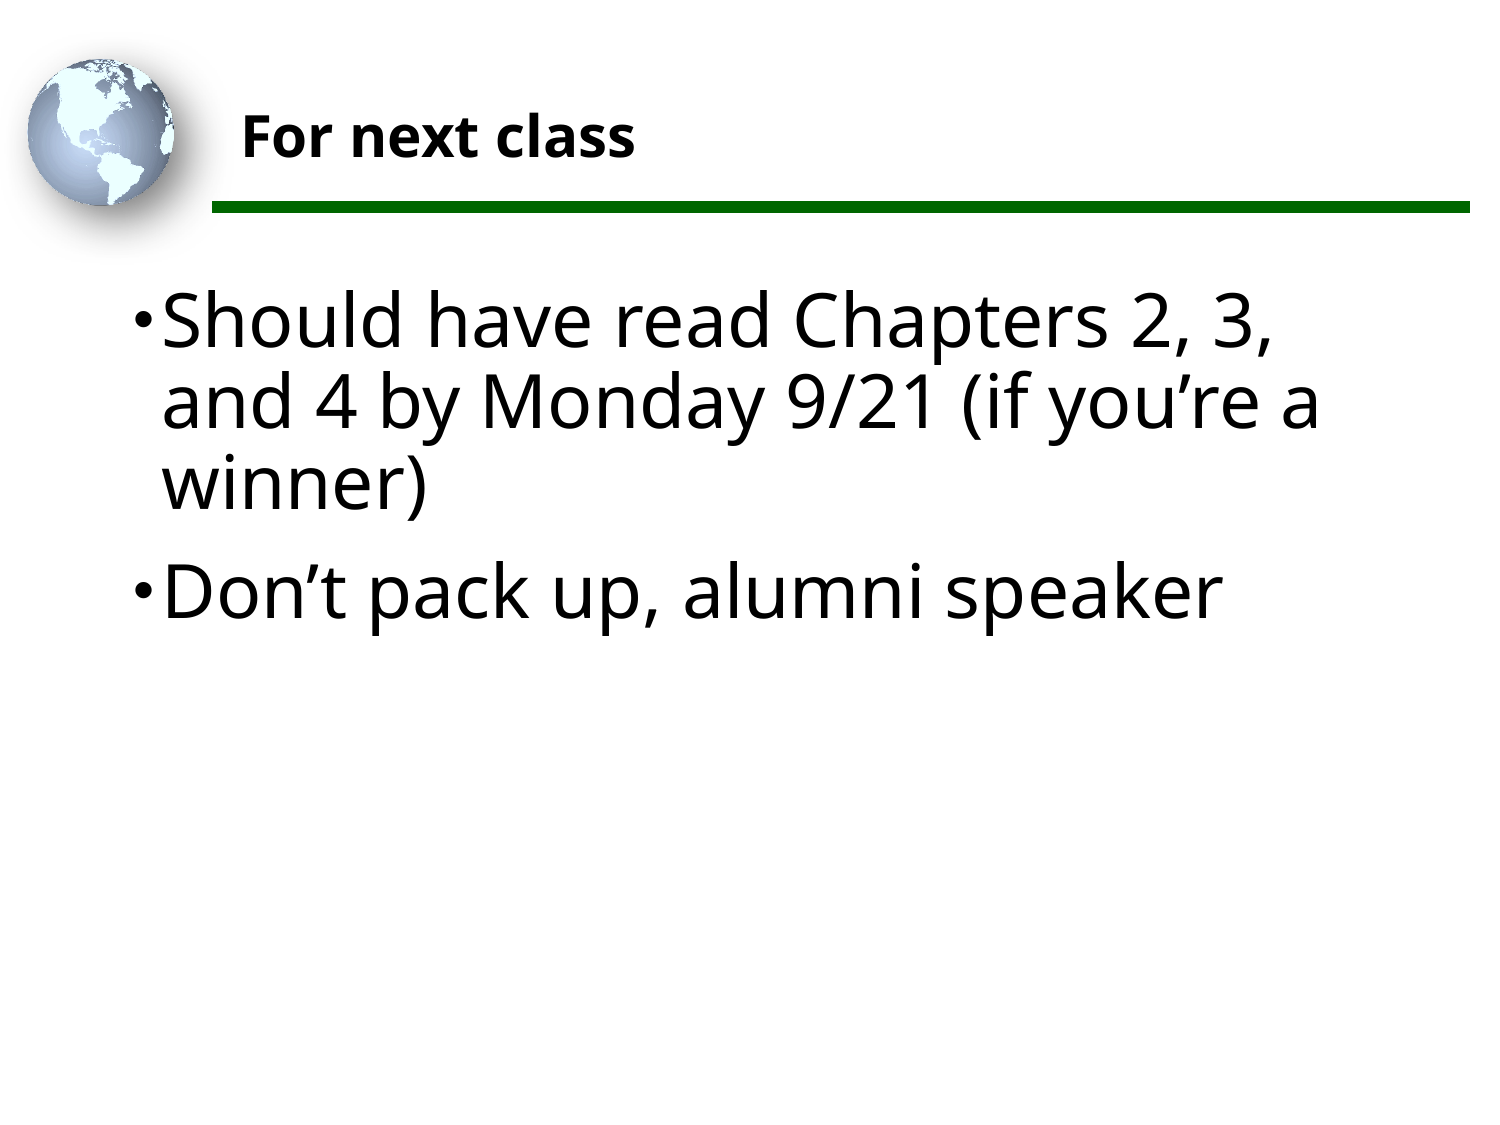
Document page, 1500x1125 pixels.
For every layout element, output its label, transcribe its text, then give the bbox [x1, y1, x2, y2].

list Should have read Chapters 2, 3, and 4 by Monday 9/21 (if you’re a winner) Don’t pack up, alumni speaker [112, 275, 1425, 1038]
picture [24, 55, 177, 208]
title For next class [225, 75, 675, 179]
